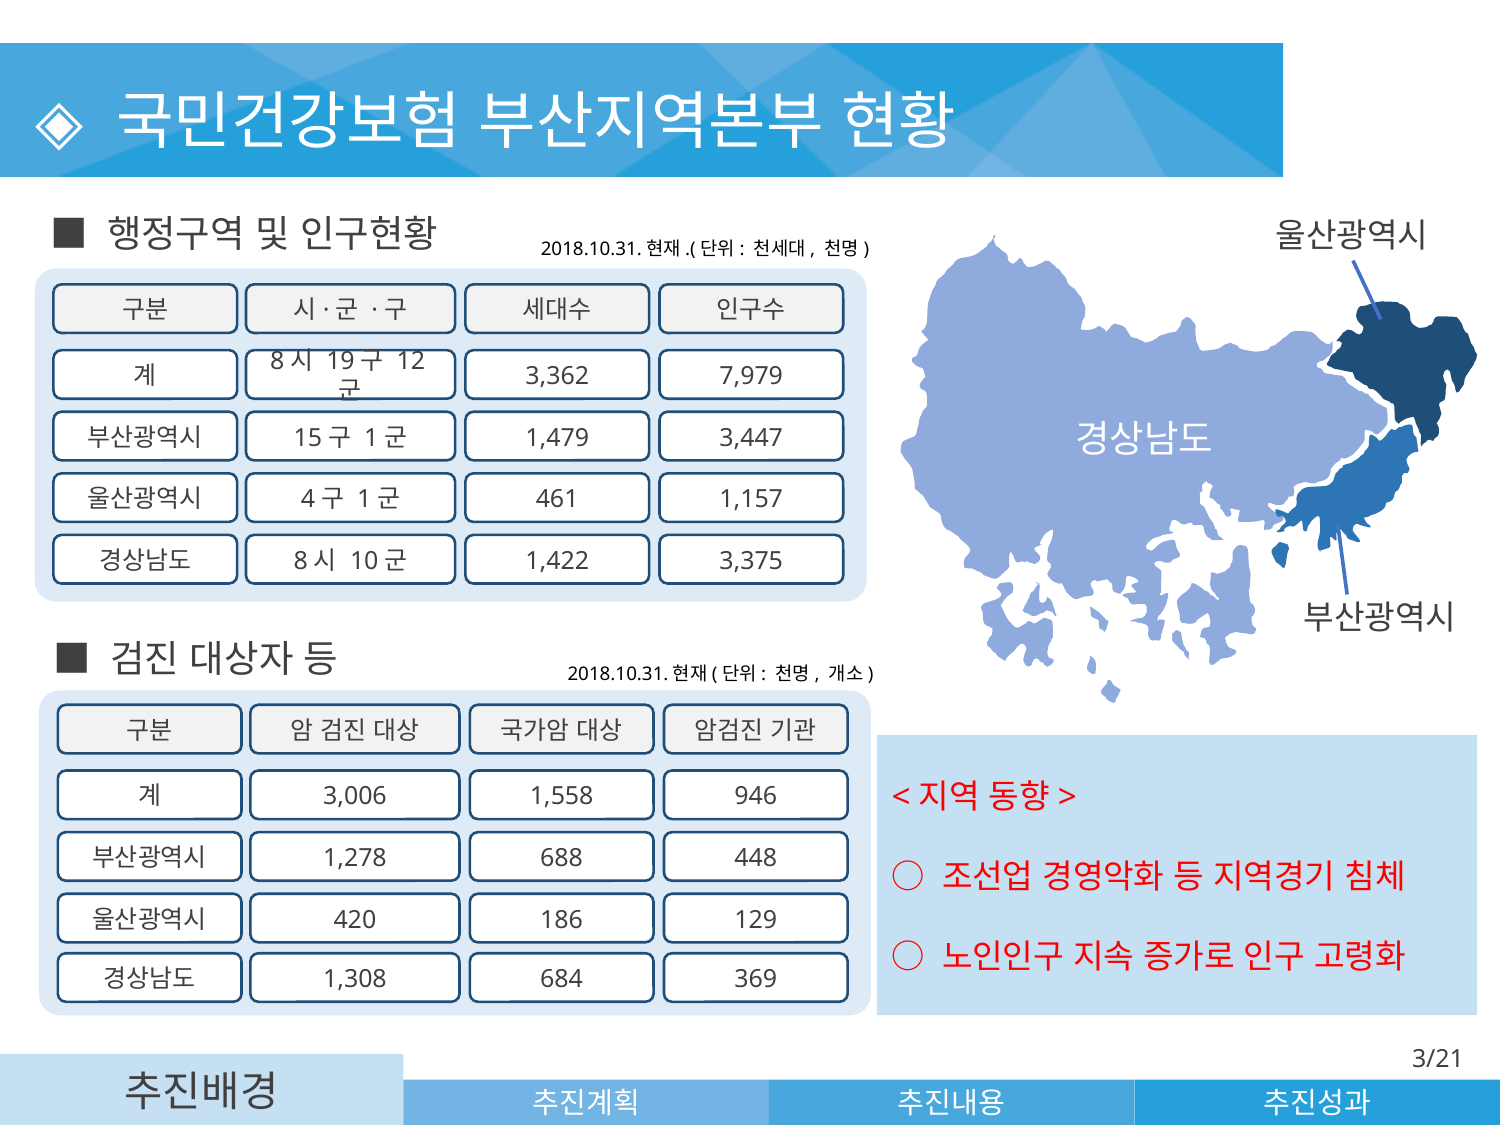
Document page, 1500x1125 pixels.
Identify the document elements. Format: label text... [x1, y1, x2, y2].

text_box [37, 689, 872, 1017]
text_box 경상남도 [52, 533, 239, 585]
text_box ■ 행정구역 및 인구현황 [35, 202, 454, 263]
text_box 448 [662, 831, 849, 882]
text_box 경상남도 [56, 952, 243, 1003]
text_box 부산광역시 [56, 831, 243, 882]
text_box 420 [249, 892, 461, 944]
text_box 1,422 [464, 533, 651, 585]
text_box 계 [52, 349, 239, 400]
text_box 15구 1군 [244, 410, 457, 462]
text_box 시·군 ·구 [244, 283, 457, 334]
text_box 계 [56, 769, 243, 821]
text_box 암검진 기관 [662, 703, 849, 755]
text_box 추진계획 [402, 1079, 768, 1125]
text_box 3,447 [658, 410, 845, 462]
text_box 3,006 [249, 769, 461, 821]
text_box 추진배경 [0, 1053, 404, 1125]
text_box 688 [468, 831, 655, 882]
text_box 2018.10.31.현재(단위: 천명, 개소) [522, 653, 889, 691]
text_box 8시 19구 12군 [244, 349, 457, 400]
text_box 울산광역시 [52, 472, 239, 523]
text_box 2018.10.31.현재.(단위: 천세대, 천명) [518, 229, 884, 267]
text_box 129 [662, 892, 849, 944]
text_box 1,308 [249, 952, 461, 1003]
text_box 1,479 [464, 410, 651, 462]
text_box 구분 [56, 703, 243, 755]
text_box 인구수 [658, 283, 845, 334]
text_box 구분 [52, 283, 239, 334]
text_box 186 [468, 892, 655, 944]
text_box 1,157 [658, 472, 845, 523]
text_box 국가암 대상 [468, 703, 655, 755]
text_box 946 [662, 769, 849, 821]
text_box 3,362 [464, 349, 651, 400]
text_box ■ 검진 대상자 등 [38, 627, 354, 688]
text_box 7,979 [658, 349, 845, 400]
text_box 울산광역시 [56, 892, 243, 944]
text_box <지역 동향> ○ 조선업 경영악화 등 지역경기 침체 ○ 노인인구 지속 증가로 인구 고령화 [876, 734, 1478, 1016]
text_box 세대수 [464, 283, 651, 334]
text_box 369 [662, 952, 849, 1003]
text_box ◈ 국민건강보험 부산지역본부 현황 [0, 43, 1284, 178]
text_box 684 [468, 952, 655, 1003]
slide_number 3/21 [1371, 1029, 1480, 1085]
text_box 461 [464, 472, 651, 523]
text_box 1,558 [468, 769, 655, 821]
text_box 추진성과 [1133, 1079, 1500, 1125]
text_box 4구 1군 [244, 472, 457, 523]
text_box 추진내용 [768, 1079, 1133, 1125]
text_box 8시 10군 [244, 533, 457, 585]
text_box 부산광역시 [52, 410, 239, 462]
text_box [33, 267, 868, 603]
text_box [900, 207, 1482, 704]
text_box 암 검진 대상 [249, 703, 461, 755]
text_box 1,278 [249, 831, 461, 882]
text_box 3,375 [658, 533, 845, 585]
